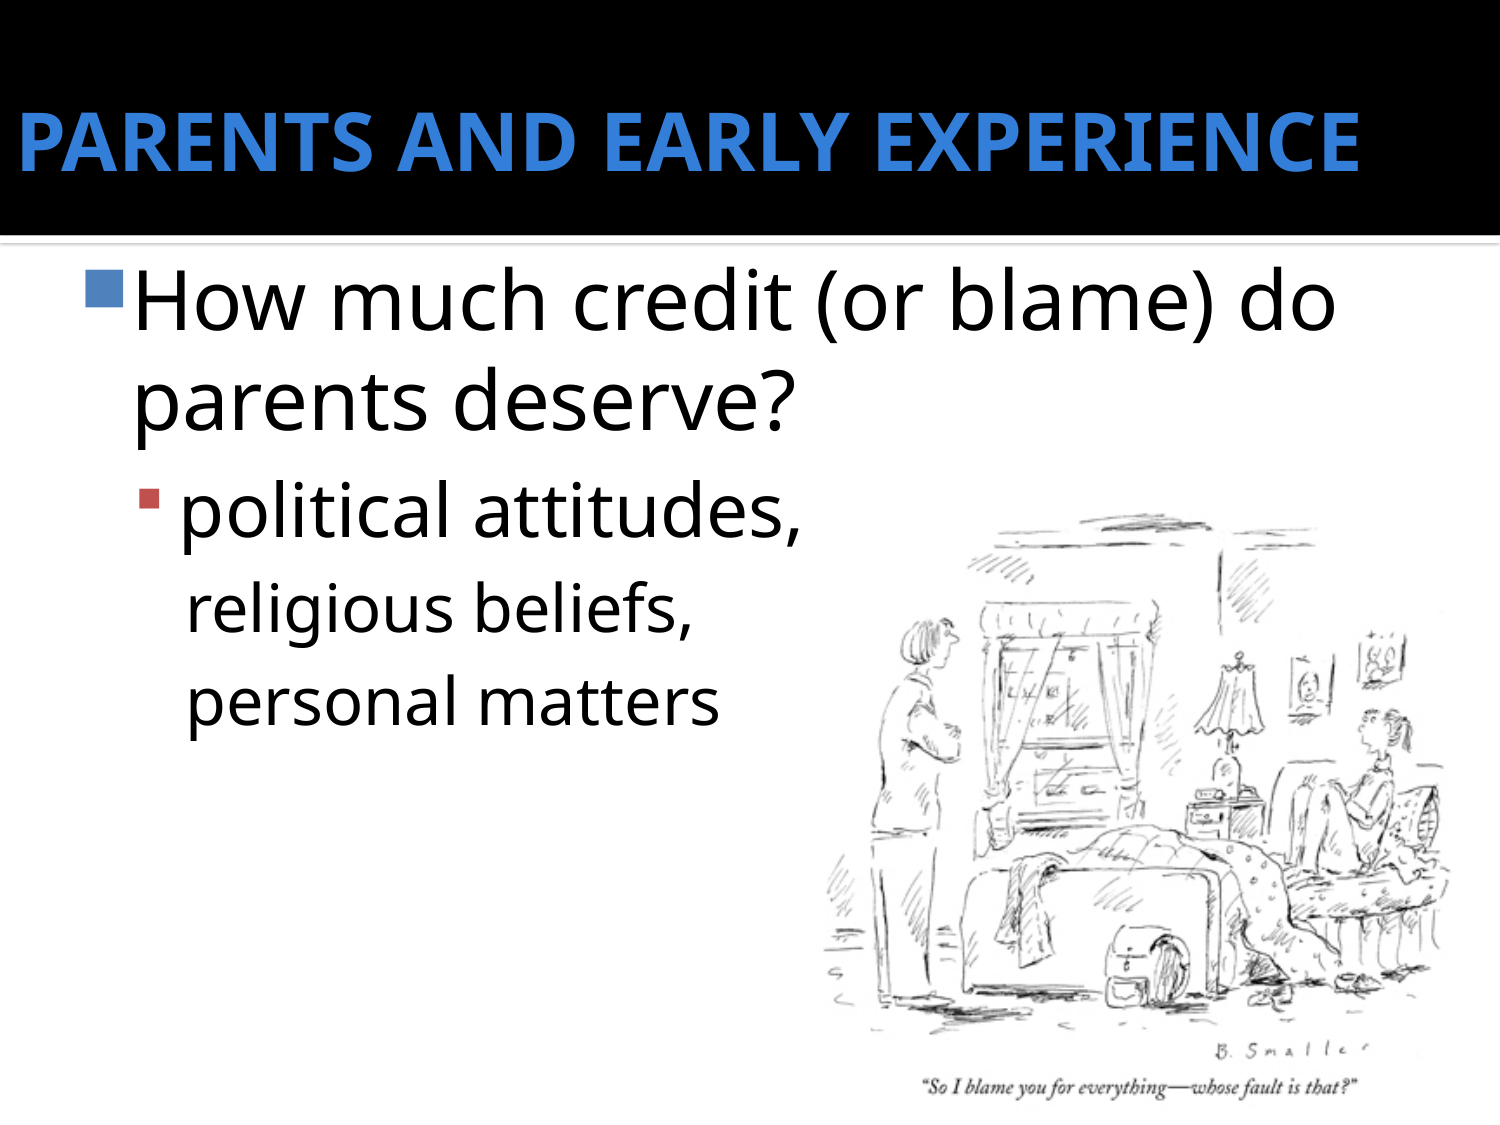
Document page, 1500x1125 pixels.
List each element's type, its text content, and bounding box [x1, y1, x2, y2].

picture [812, 500, 1463, 1113]
list How much credit (or blame) do parents deserve? political attitudes, religious beliefs, personal matters [50, 232, 1475, 975]
title PARENTS AND EARLY EXPERIENCE [0, 45, 1500, 233]
